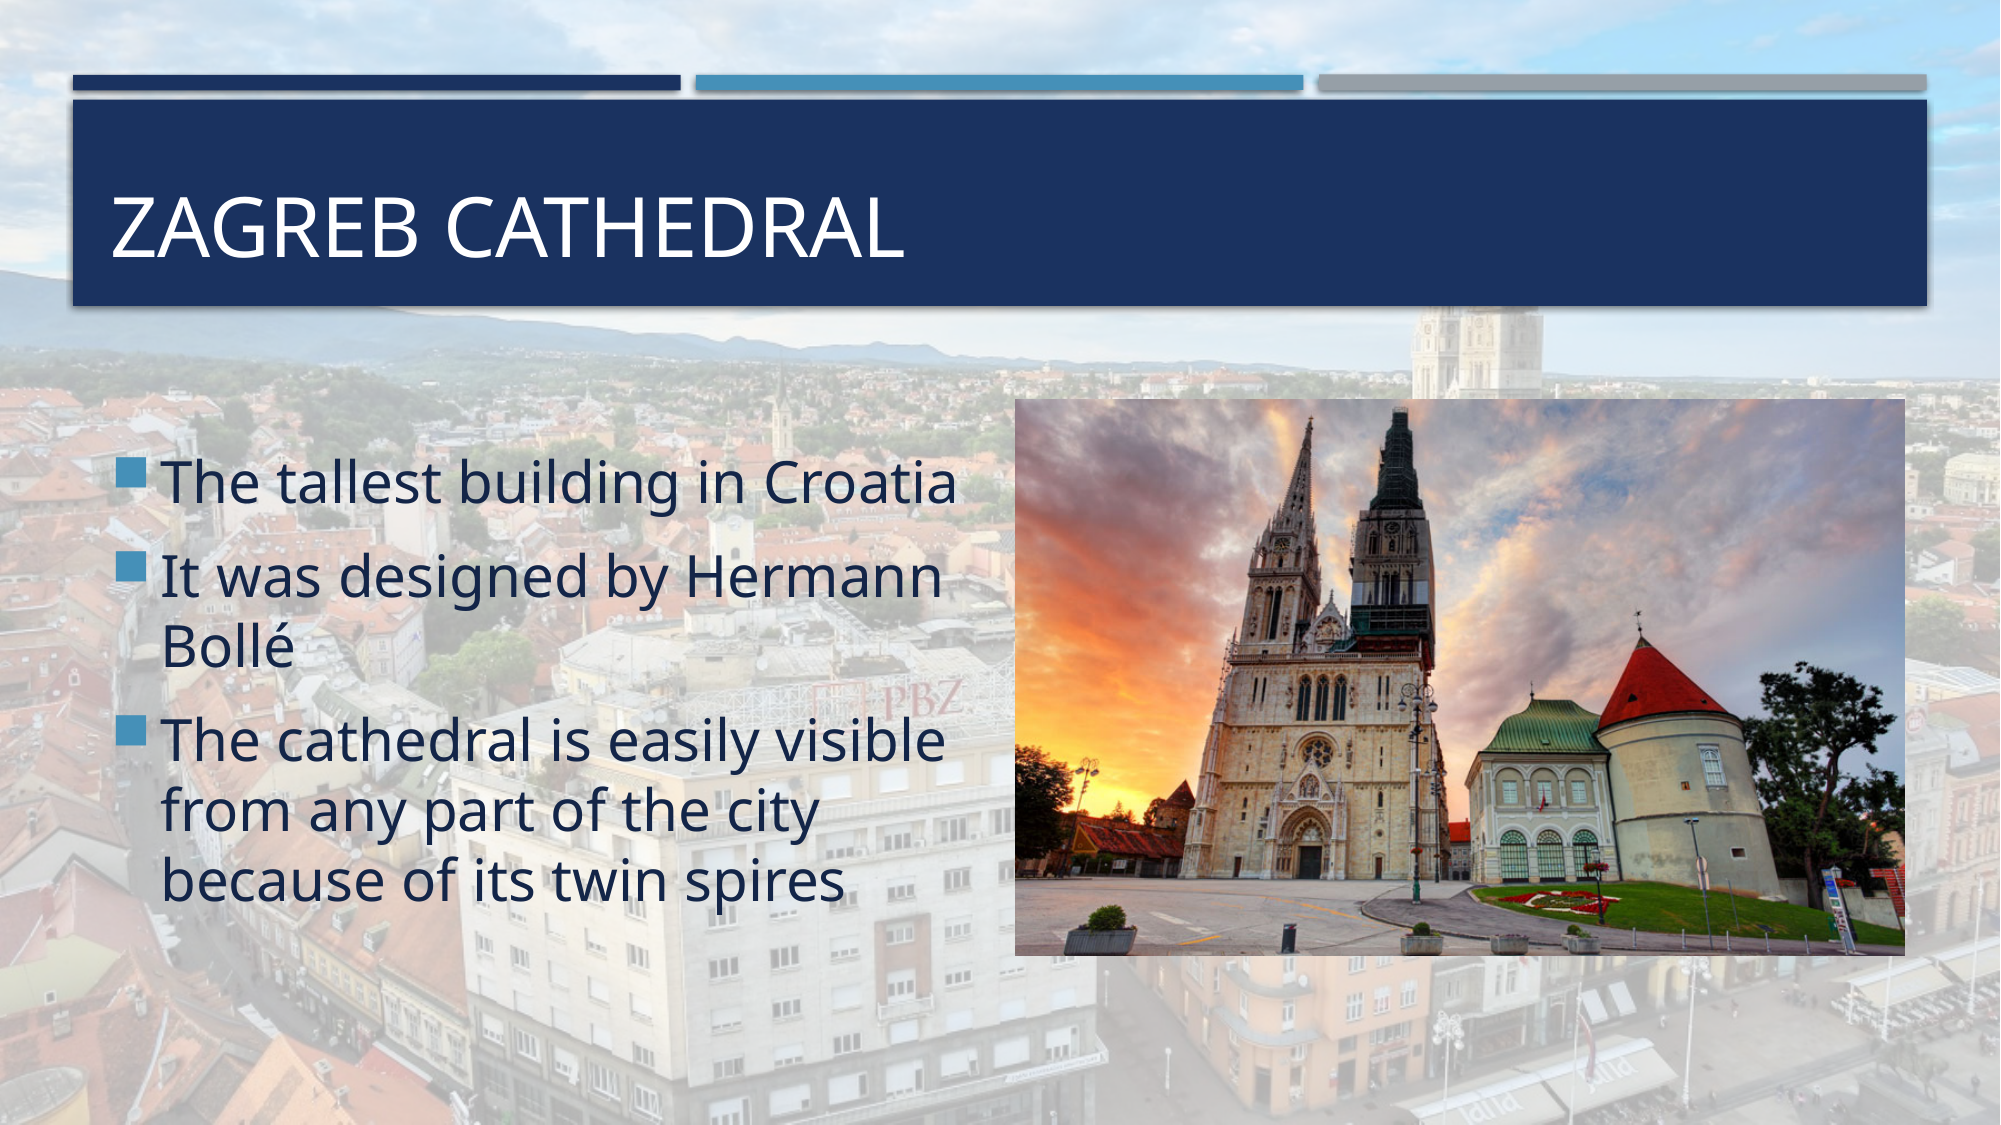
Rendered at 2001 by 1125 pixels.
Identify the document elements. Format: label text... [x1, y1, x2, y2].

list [1014, 399, 1906, 957]
list The tallest building in Croatia It was designed by Hermann Bollé The cathedral is easily visible from any part of the city because of its twin spires [95, 428, 985, 1025]
title Zagreb cathedral [95, 119, 1905, 282]
